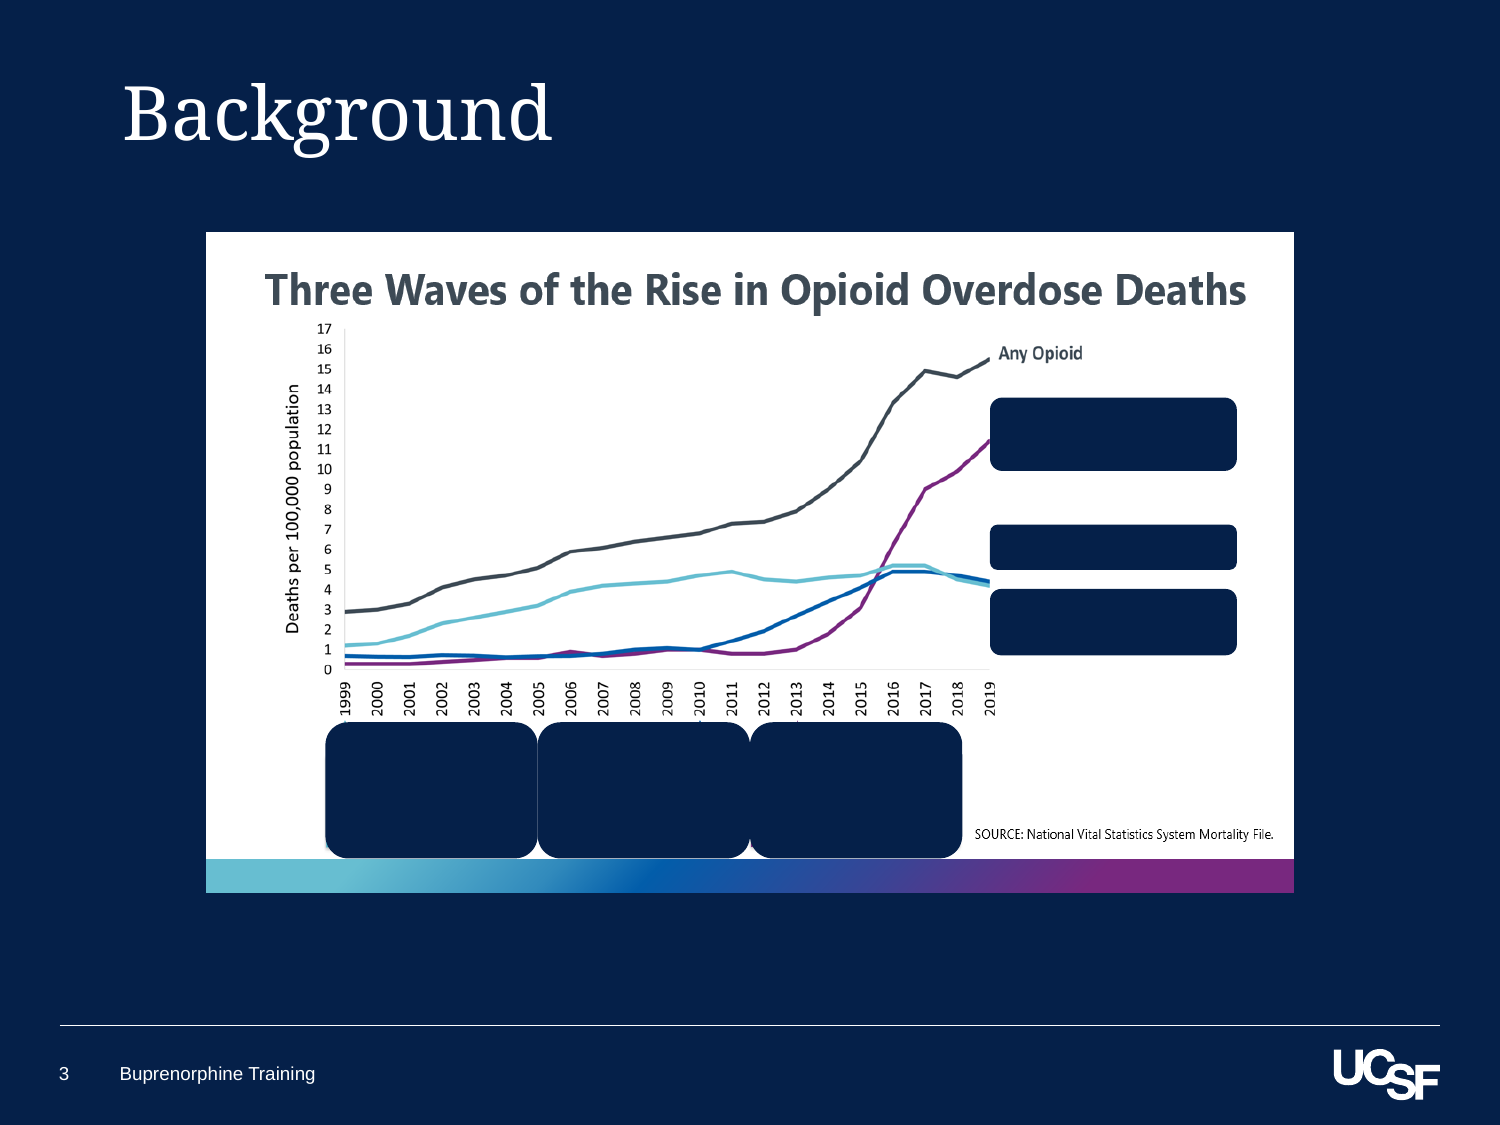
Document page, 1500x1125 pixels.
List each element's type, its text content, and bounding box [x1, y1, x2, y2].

picture [206, 232, 1294, 893]
footer Buprenorphine Training [119, 1061, 827, 1084]
slide_number 3 [58, 1058, 100, 1085]
title Background [107, 71, 1435, 165]
